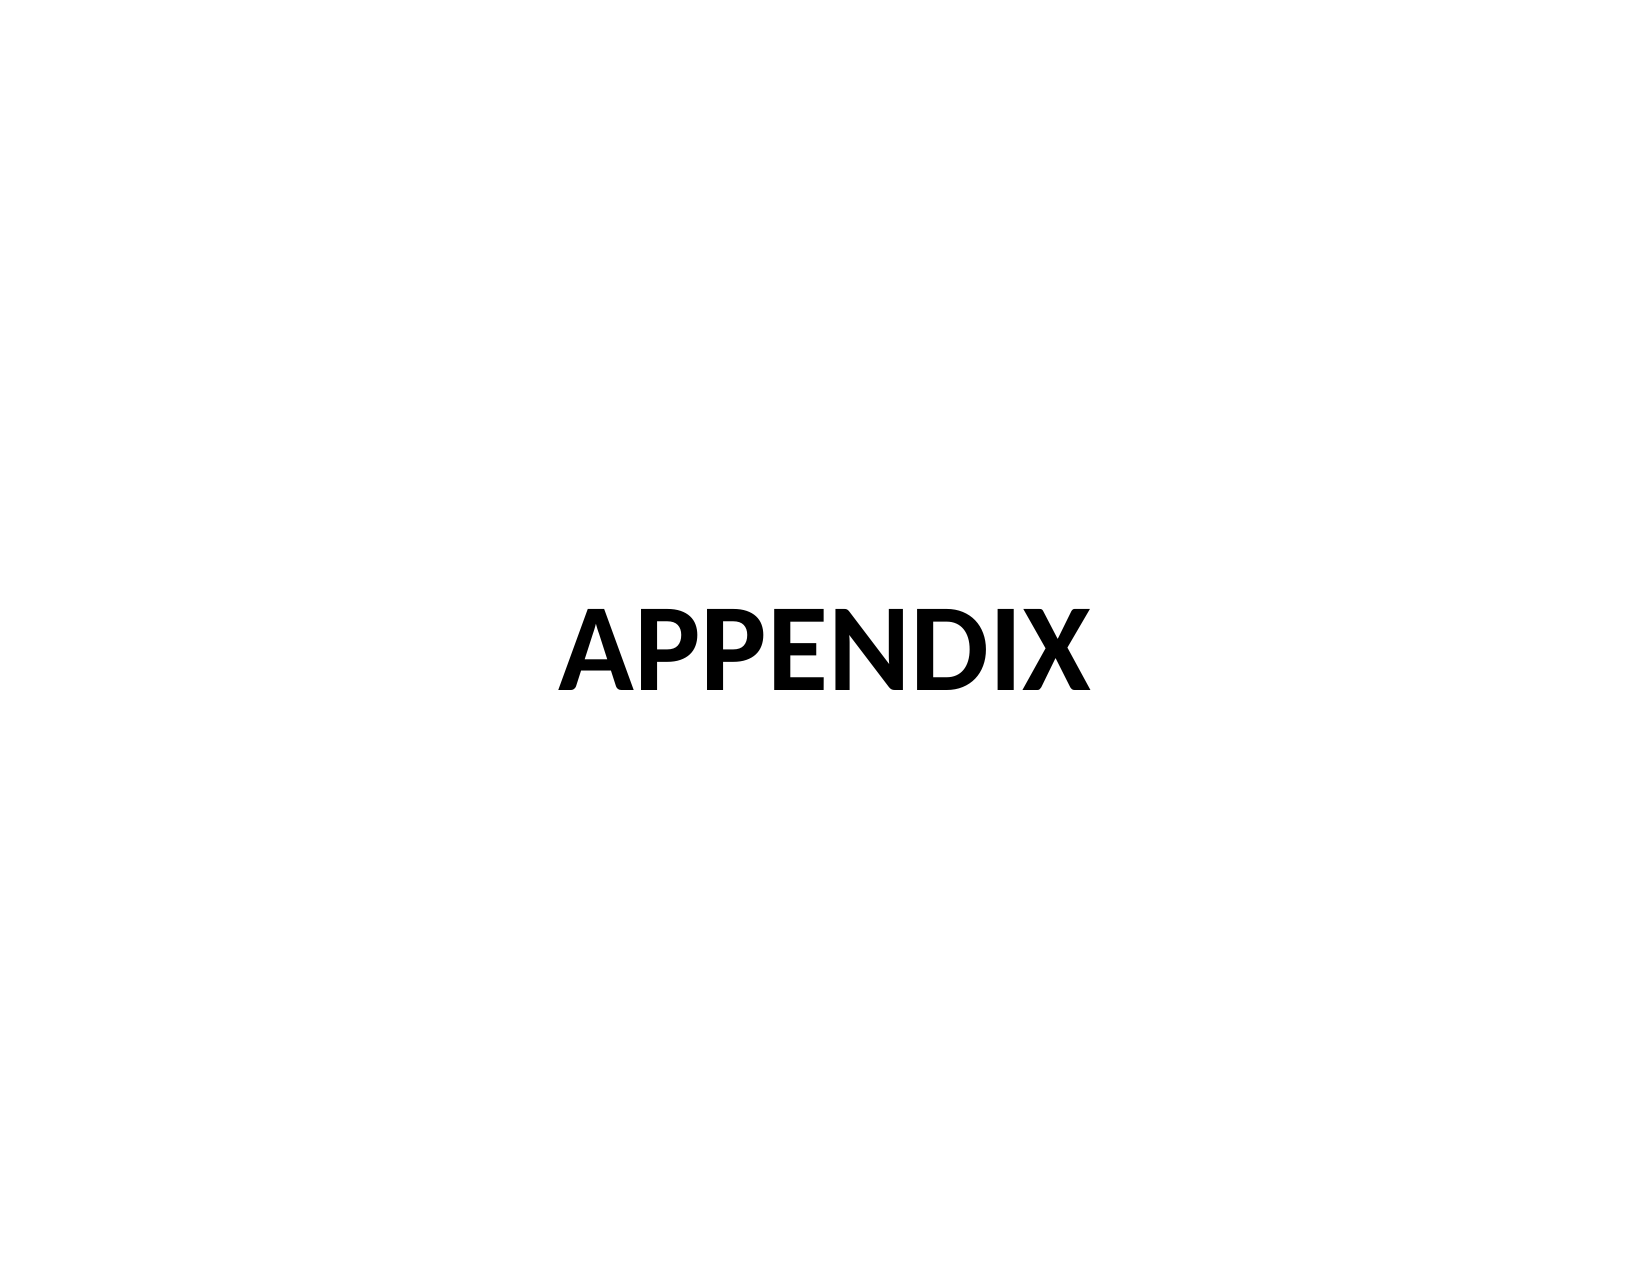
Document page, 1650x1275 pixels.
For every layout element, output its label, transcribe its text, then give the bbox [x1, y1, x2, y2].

text_box APPENDIX [251, 558, 1399, 724]
